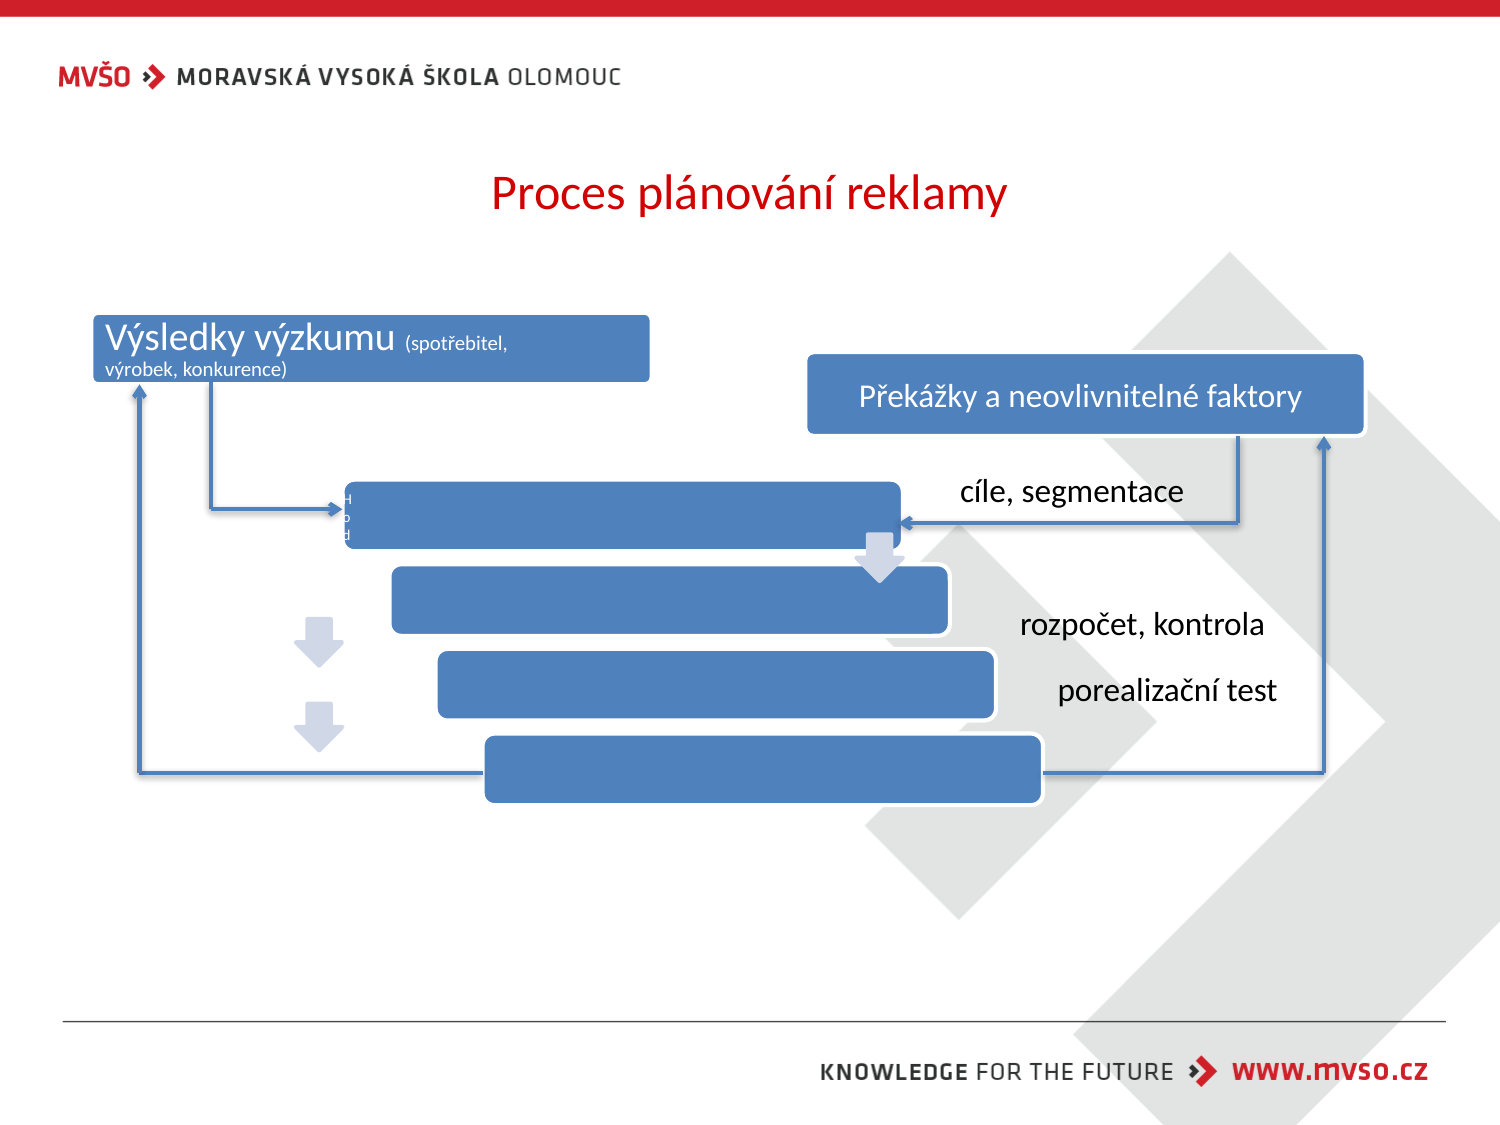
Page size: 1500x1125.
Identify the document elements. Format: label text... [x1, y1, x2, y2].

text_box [90, 312, 652, 385]
title Proces plánování reklamy [75, 129, 1425, 250]
picture [0, 0, 1500, 1125]
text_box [342, 479, 1044, 806]
list cíle, segmentace rozpočet, kontrola porealizační test [75, 262, 1425, 1005]
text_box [804, 351, 1366, 437]
